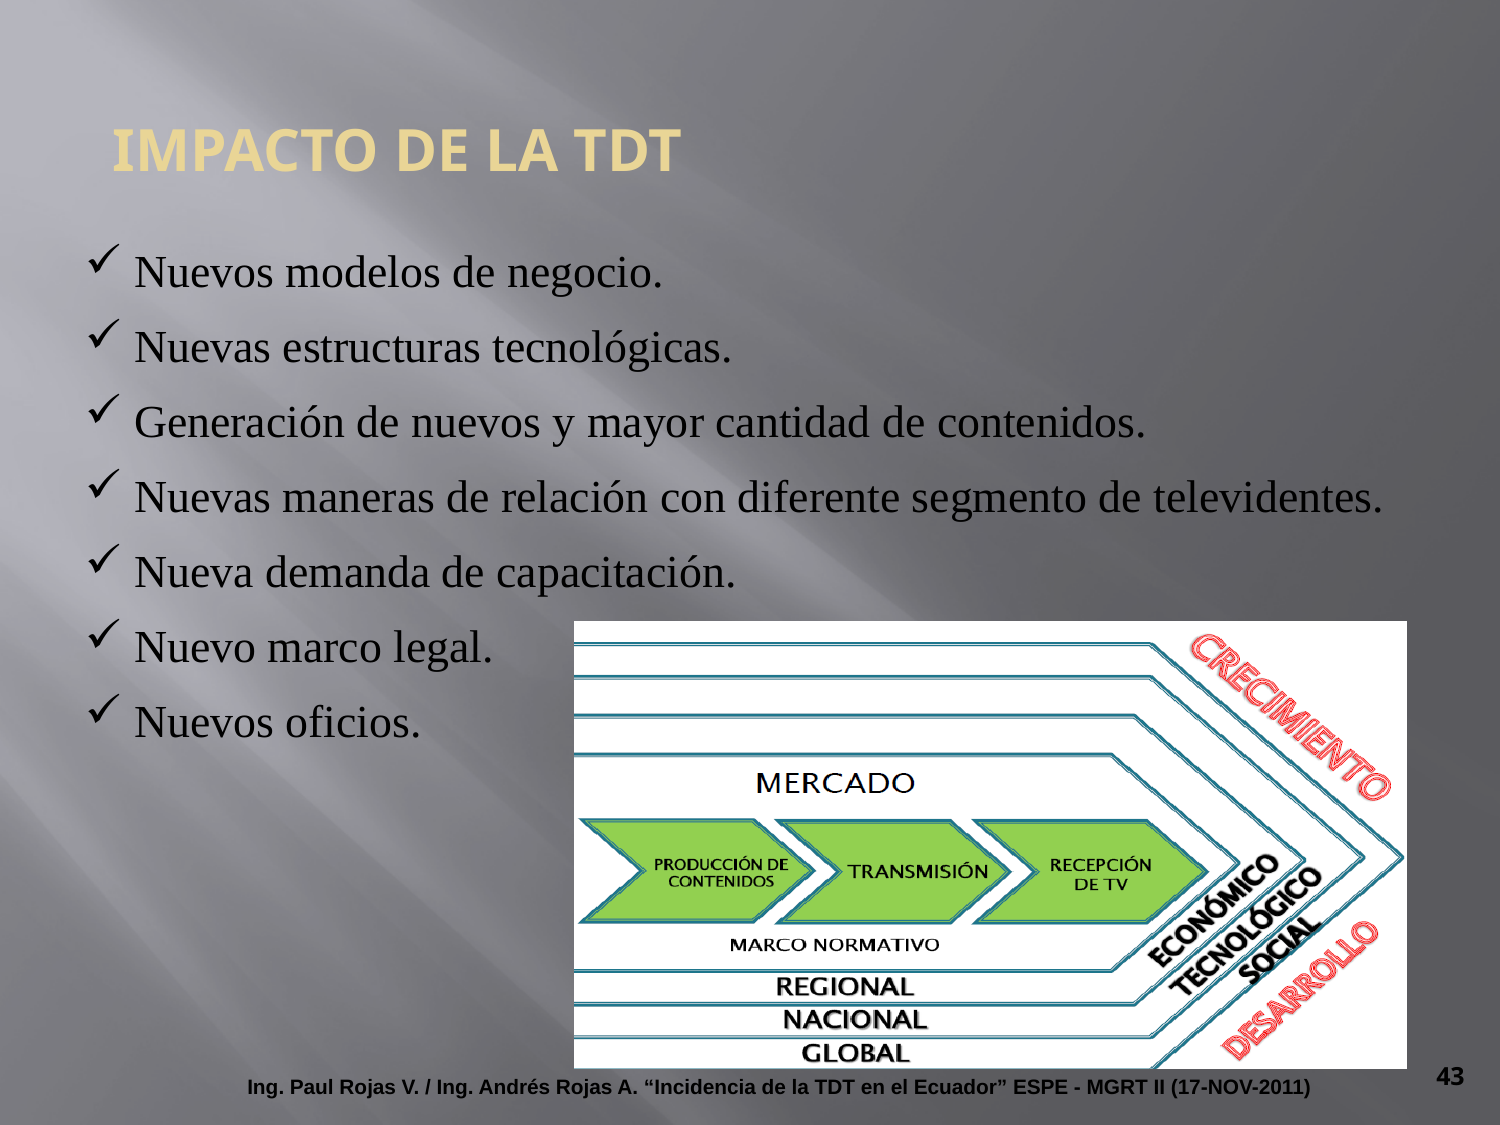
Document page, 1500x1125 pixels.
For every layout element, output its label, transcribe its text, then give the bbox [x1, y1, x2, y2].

text_box Ing. Paul Rojas V. / Ing. Andrés Rojas A. “Incidencia de la TDT en el Ecuador” ESPE - MGRT II (17-NOV-2011) [175, 1066, 1383, 1102]
picture [573, 620, 1407, 1069]
text_box Nuevos modelos de negocio. Nuevas estructuras tecnológicas. Generación de nuevos y mayor cantidad de contenidos. Nuevas maneras de relación con diferente segmento de televidentes. Nueva demanda de capacitación. Nuevo marco legal. Nuevos oficios. [70, 234, 1418, 754]
slide_number 43 [1406, 1042, 1465, 1102]
text_box Impacto de la tdt [105, 105, 1407, 183]
